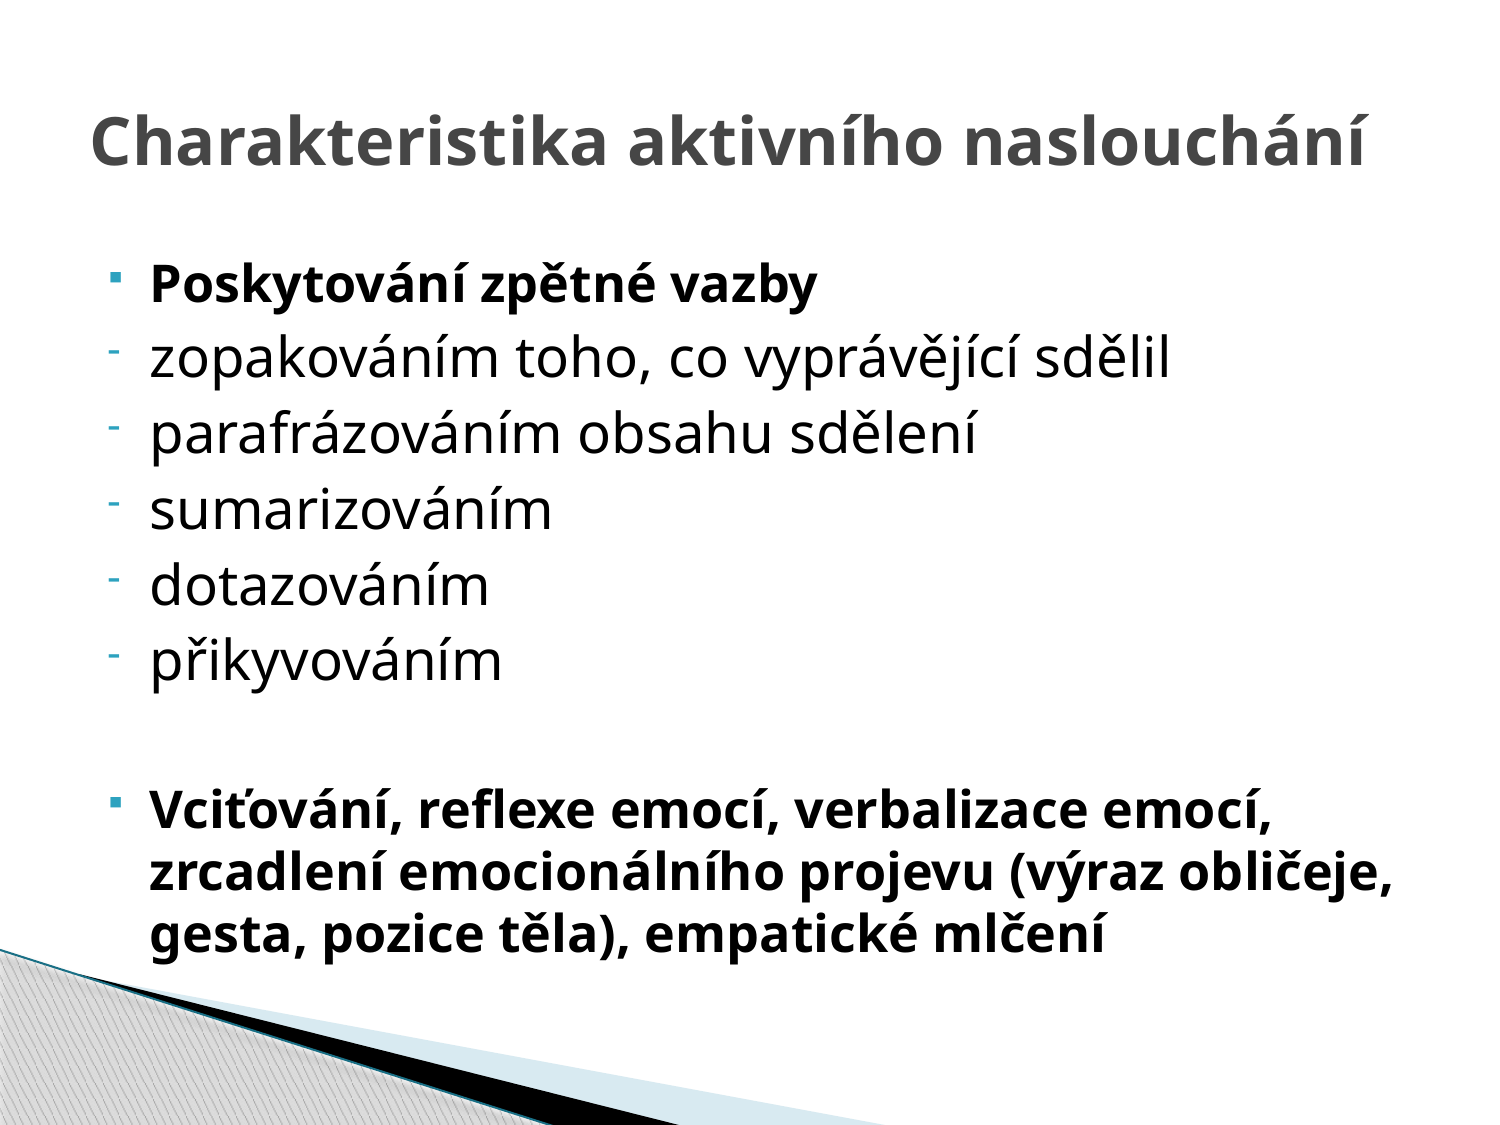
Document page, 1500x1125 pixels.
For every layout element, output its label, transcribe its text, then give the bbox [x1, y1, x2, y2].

list Poskytování zpětné vazby zopakováním toho, co vyprávějící sdělil parafrázováním obsahu sdělení sumarizováním dotazováním přikyvováním Vciťování, reflexe emocí, verbalizace emocí, zrcadlení emocionálního projevu (výraz obličeje, gesta, pozice těla), empatické mlčení [75, 243, 1425, 986]
title Charakteristika aktivního naslouchání [75, 45, 1425, 233]
